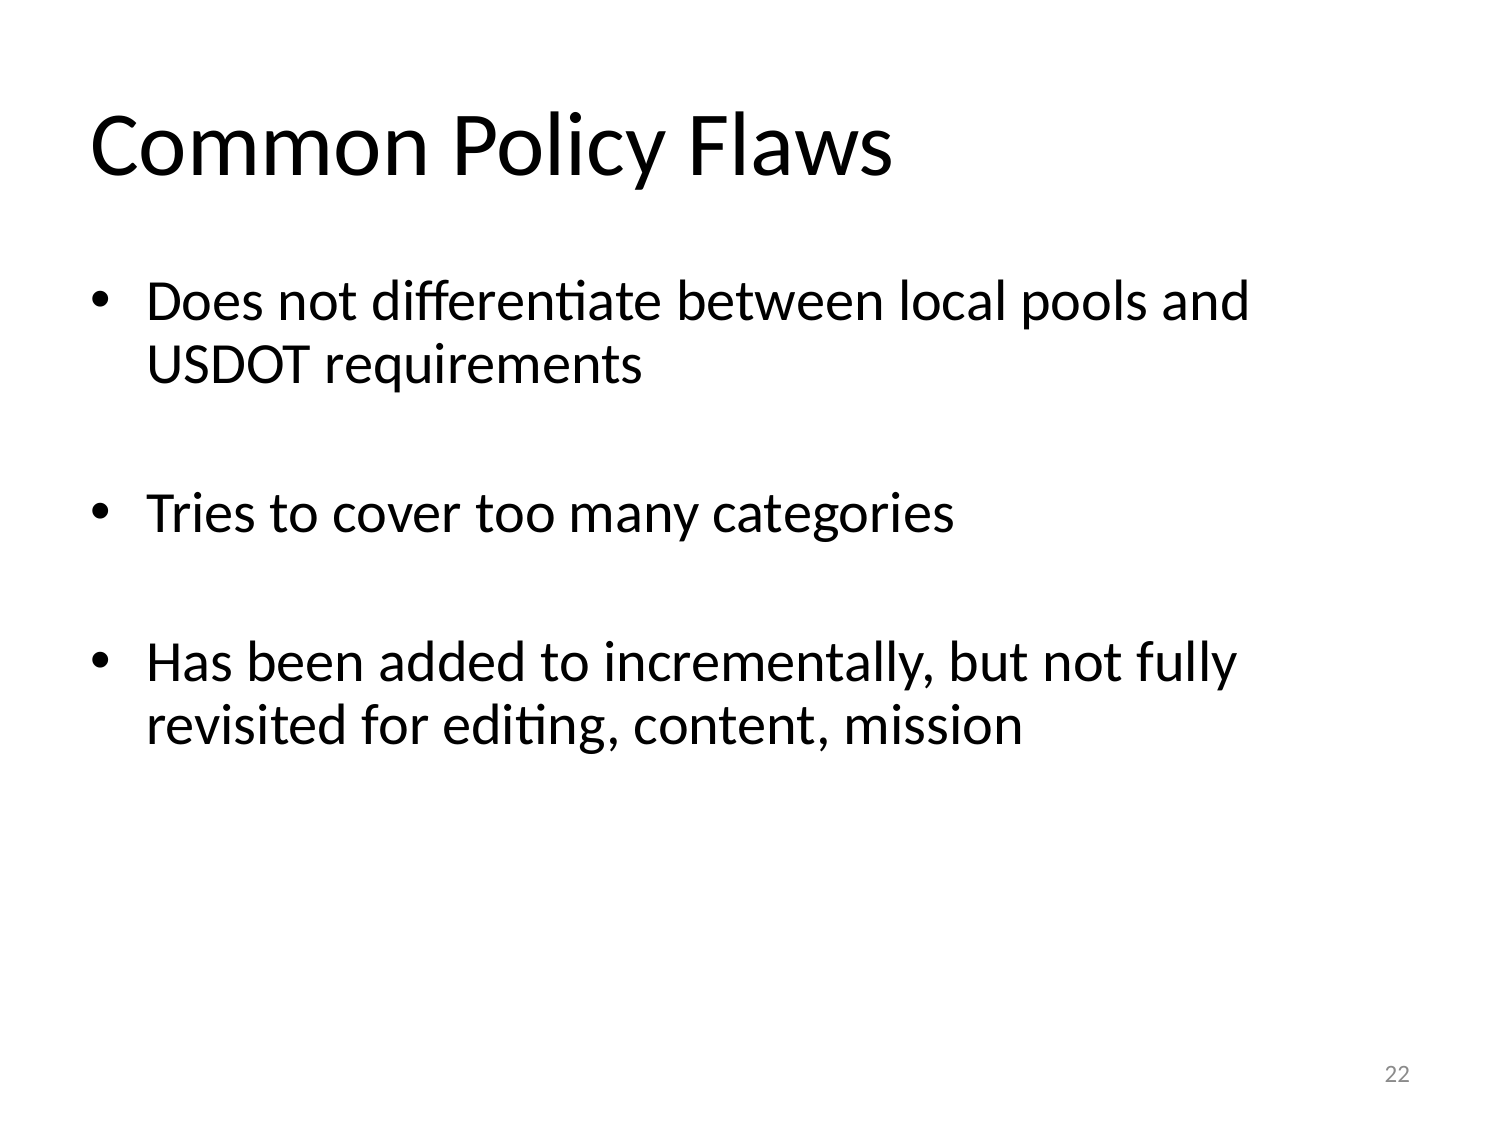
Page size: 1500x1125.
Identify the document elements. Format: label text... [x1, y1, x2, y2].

title Common Policy Flaws [75, 45, 1425, 233]
slide_number 22 [1074, 1042, 1425, 1103]
list Does not differentiate between local pools and USDOT requirements Tries to cover too many categories Has been added to incrementally, but not fully revisited for editing, content, mission [75, 262, 1425, 1005]
